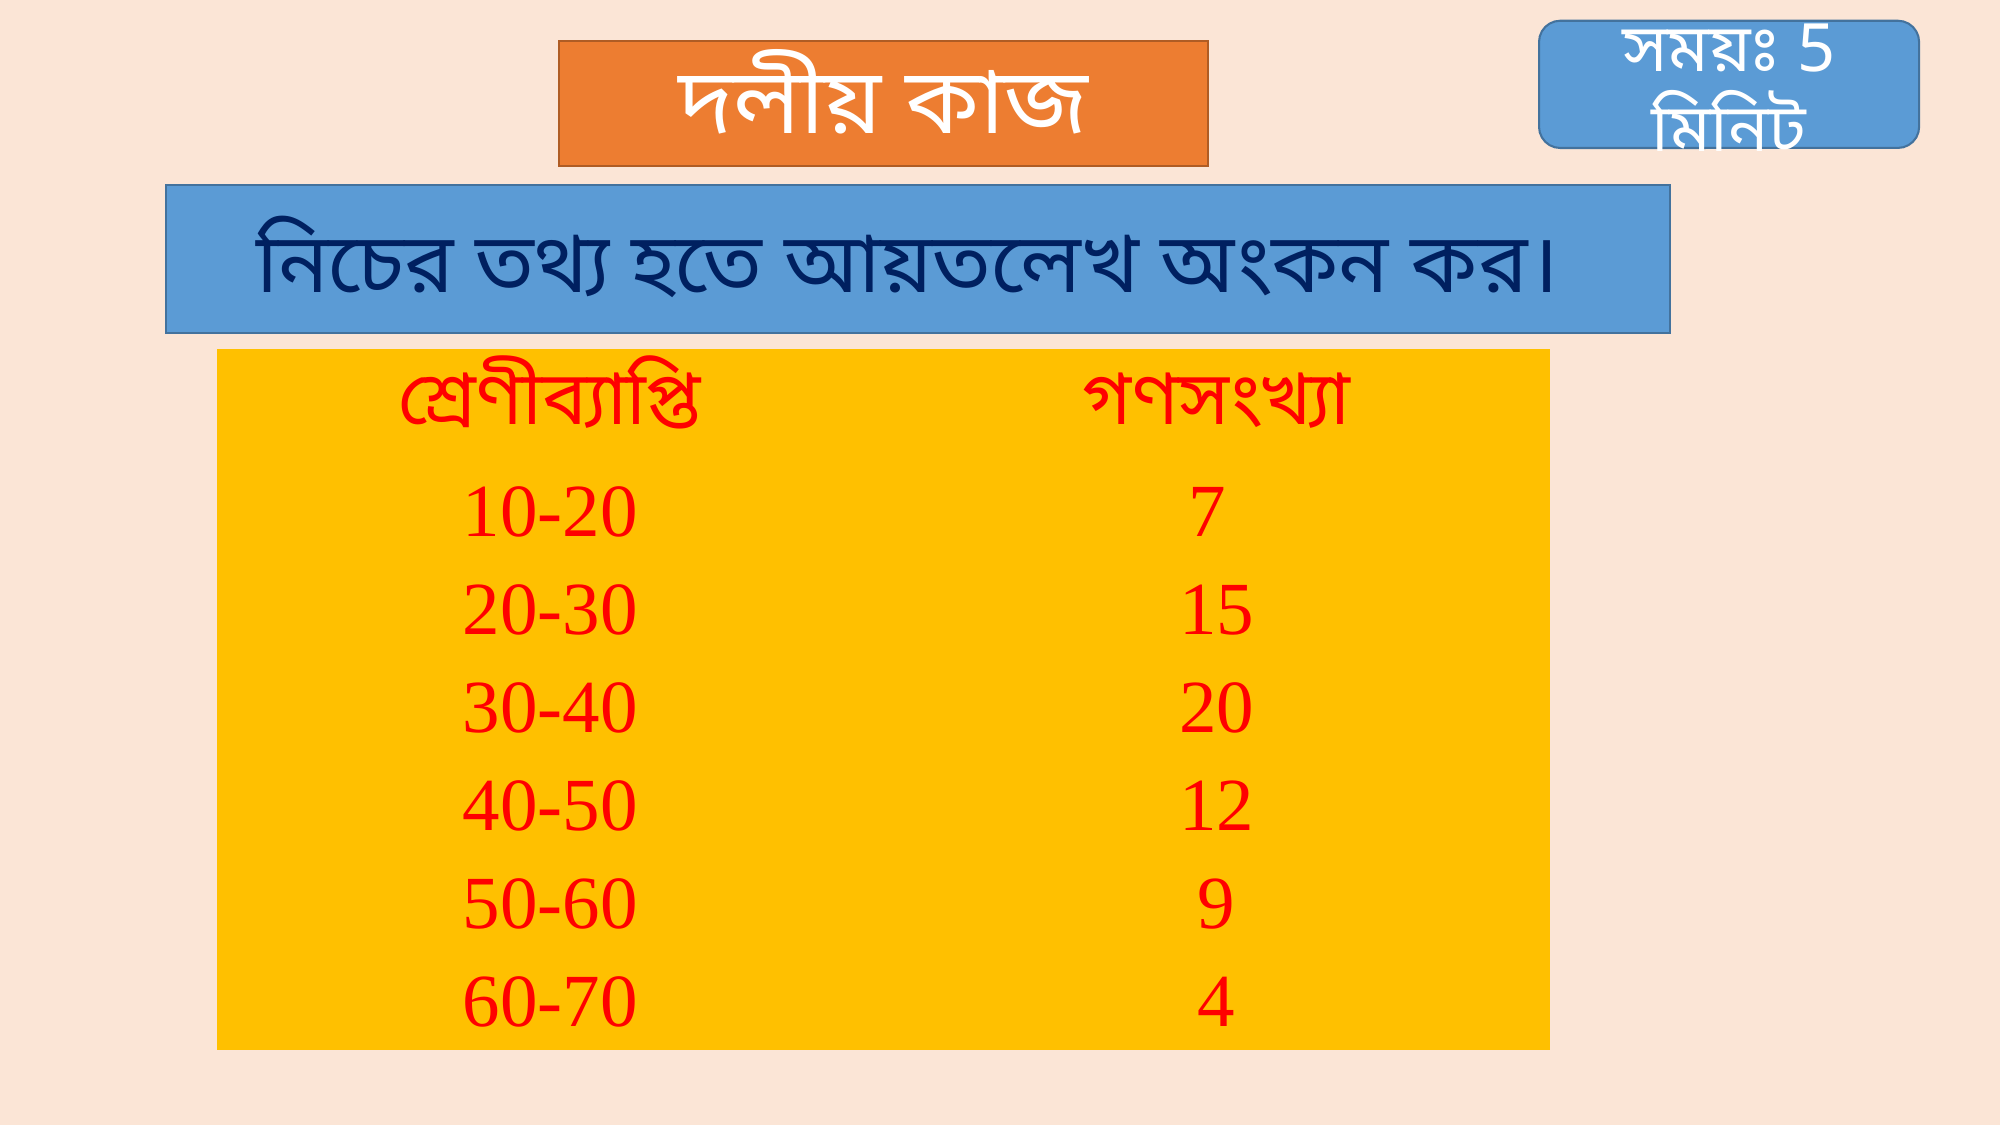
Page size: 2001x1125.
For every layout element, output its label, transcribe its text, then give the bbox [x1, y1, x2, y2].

table_header গণসংখ্যা [883, 349, 1550, 462]
table_cell 50-60 [217, 854, 883, 952]
table_cell 12 [883, 756, 1550, 854]
table_cell 9 [883, 854, 1550, 952]
table_cell 40-50 [217, 756, 883, 854]
text_box নিচের তথ্য হতে আয়তলেখ অংকন কর। [165, 184, 1671, 334]
table_cell 20-30 [217, 560, 883, 658]
table_cell 30-40 [217, 658, 883, 756]
table_header শ্রেণীব্যাপ্তি [217, 349, 883, 462]
text_box সময়ঃ 5 মিনিট [1538, 19, 1921, 150]
table_cell 15 [883, 560, 1550, 658]
table_cell 60-70 [217, 952, 883, 1050]
table_cell 7 [883, 462, 1550, 560]
title দলীয় কাজ [558, 40, 1209, 167]
table_cell 4 [883, 952, 1550, 1050]
table_cell 10-20 [217, 462, 883, 560]
table_cell 20 [883, 658, 1550, 756]
